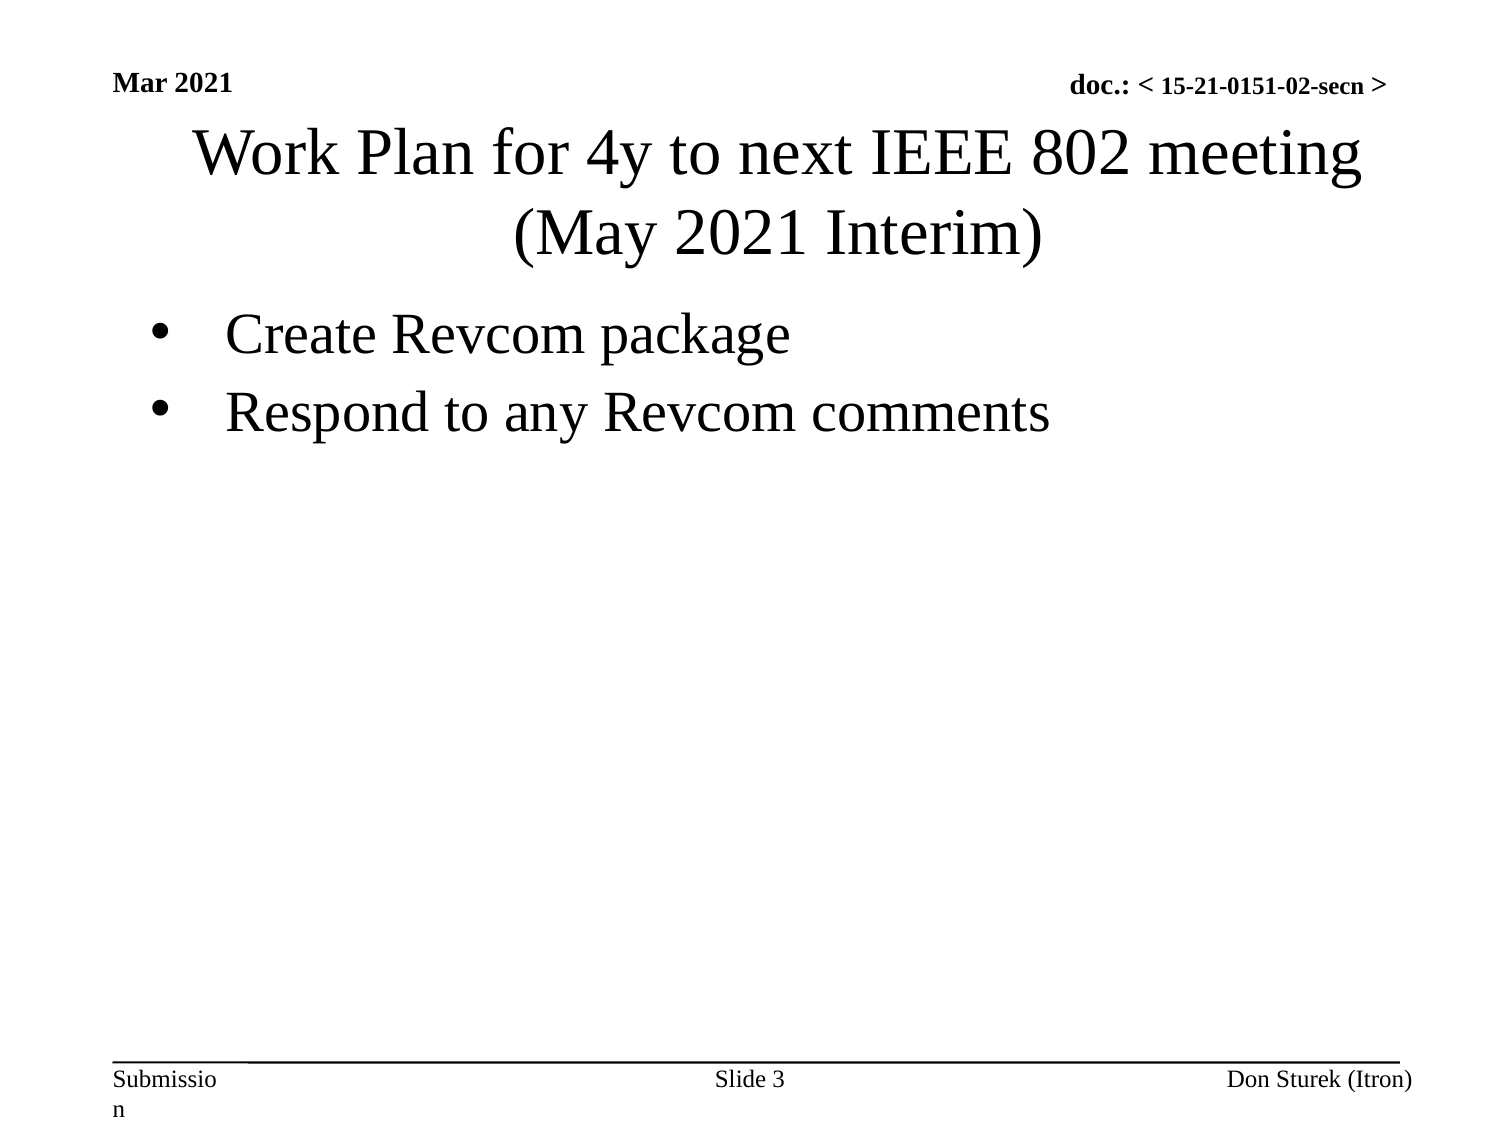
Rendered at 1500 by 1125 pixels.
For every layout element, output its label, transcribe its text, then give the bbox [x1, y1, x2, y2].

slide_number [112, 62, 376, 99]
footer Don Sturek (Itron) [843, 1061, 1413, 1093]
text_box Work Plan for 4y to next IEEE 802 meeting (May 2021 Interim) [141, 87, 1417, 287]
slide_number Slide 3 [714, 1061, 786, 1093]
text_box Create Revcom package Respond to any Revcom comments [79, 287, 1417, 976]
